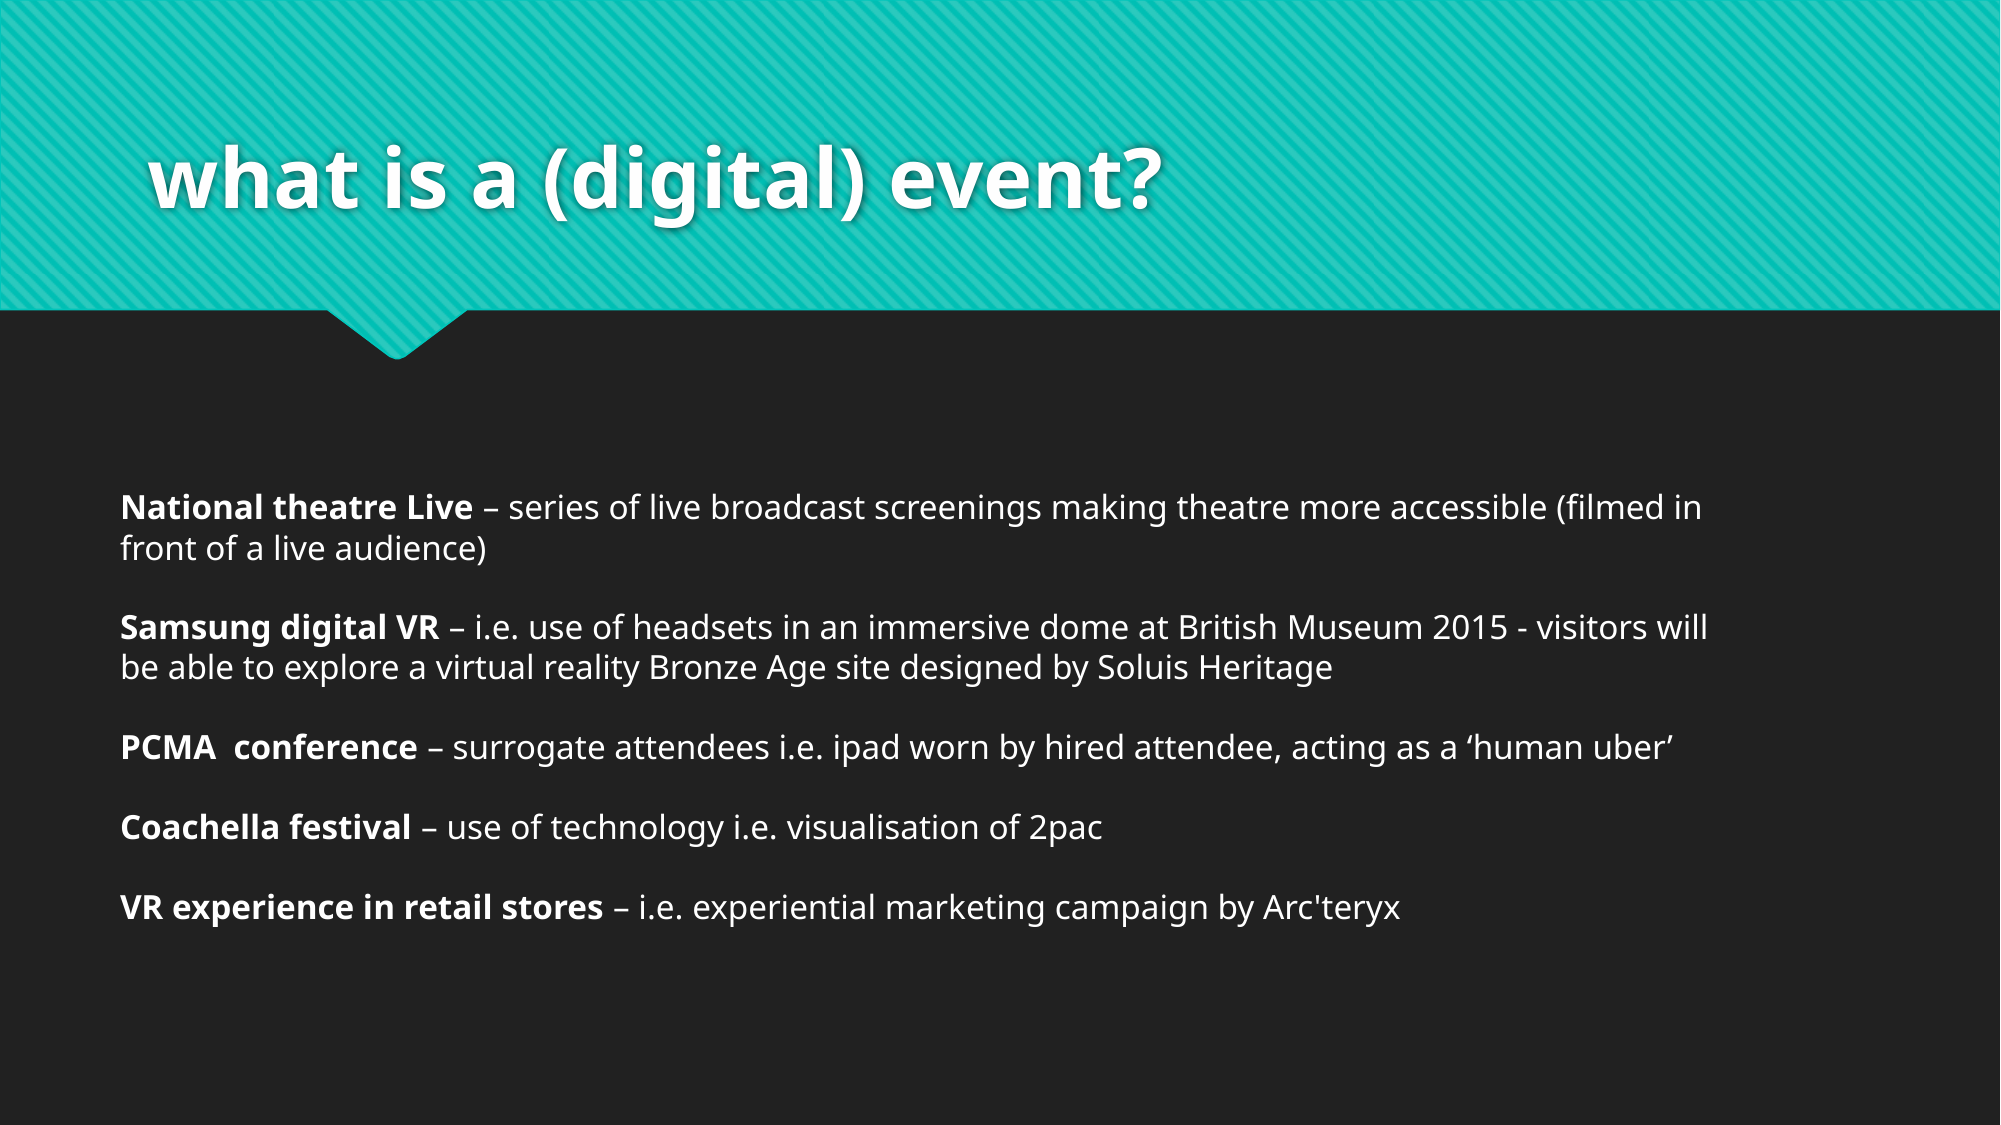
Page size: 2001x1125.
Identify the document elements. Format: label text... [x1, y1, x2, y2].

text_box National theatre Live – series of live broadcast screenings making theatre more accessible (filmed in front of a live audience) Samsung digital VR – i.e. use of headsets in an immersive dome at British Museum 2015 - visitors will be able to explore a virtual reality Bronze Age site designed by Soluis Heritage PCMA conference – surrogate attendees i.e. ipad worn by hired attendee, acting as a ‘human uber’ Coachella festival – use of technology i.e. visualisation of 2pac VR experience in retail stores – i.e. experiential marketing campaign by Arc'teryx [105, 479, 1730, 934]
title what is a (digital) event? [132, 73, 1868, 233]
